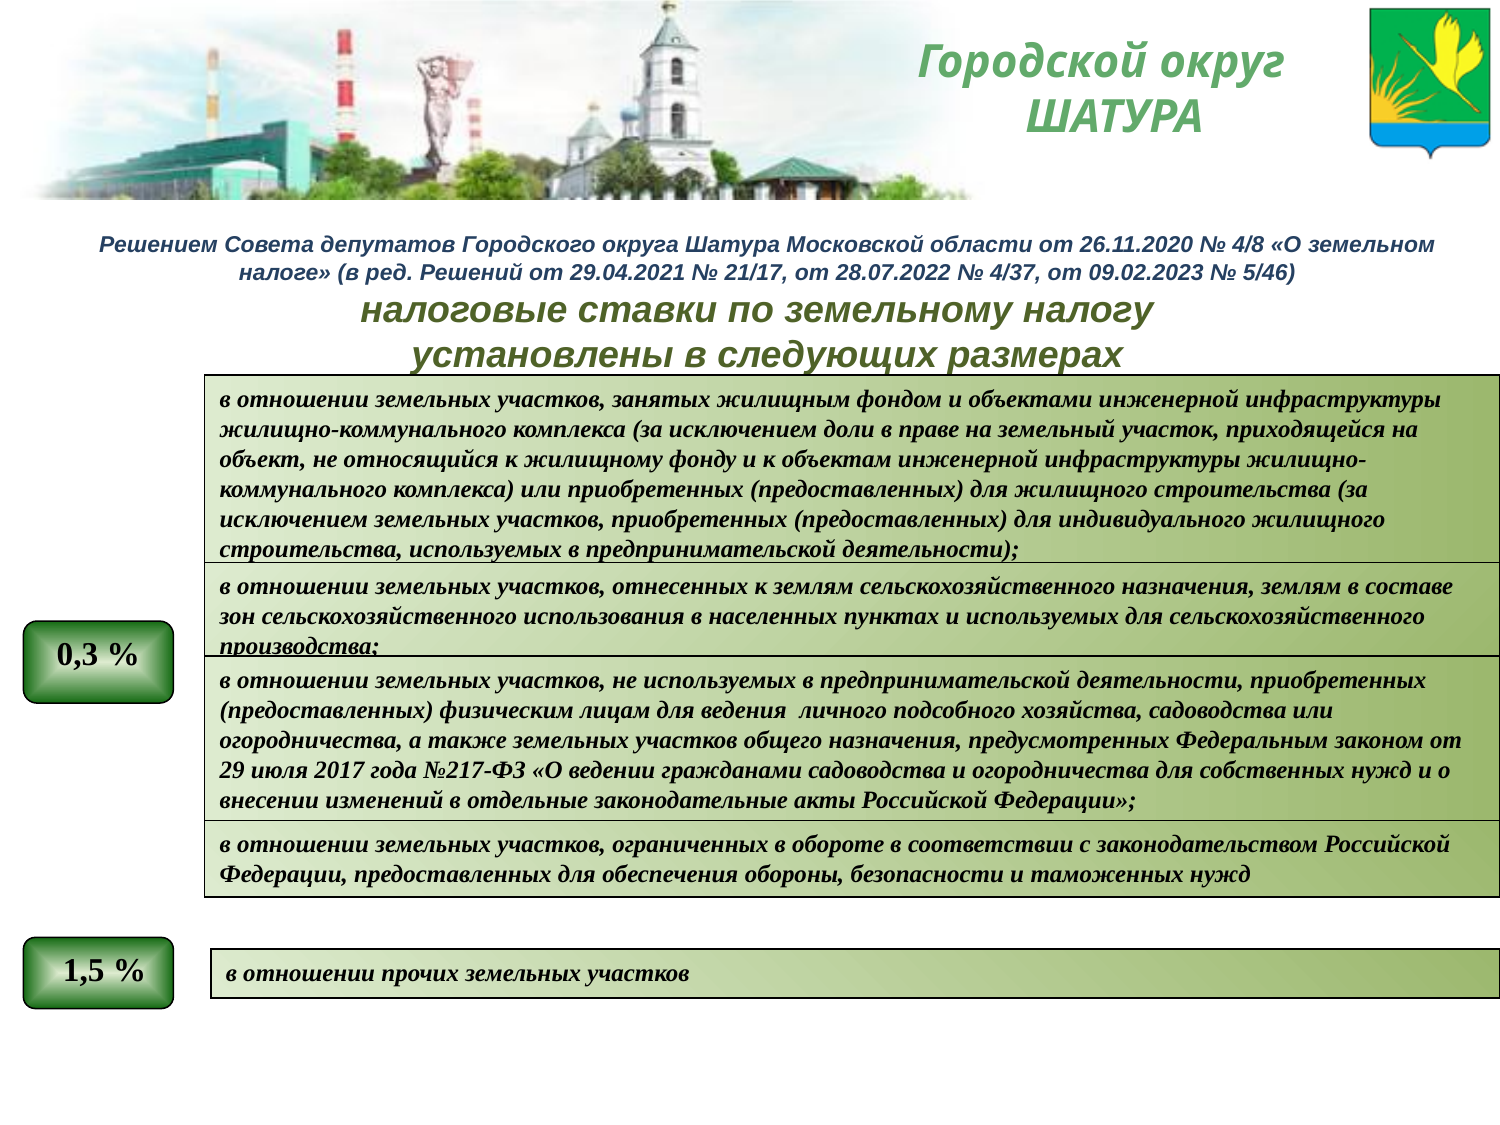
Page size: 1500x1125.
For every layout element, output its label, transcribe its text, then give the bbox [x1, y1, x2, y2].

text_box в отношении земельных участков, отнесенных к землям сельскохозяйственного назначения, землям в составе зон сельскохозяйственного использования в населенных пунктах и используемых для сельскохозяйственного производства; [204, 562, 1500, 656]
text_box Решением Совета депутатов Городского округа Шатура Московской области от 26.11.2020 № 4/8 «О земельном налоге» (в ред. Решений от 29.04.2021 № 21/17, от 28.07.2022 № 4/37, от 09.02.2023 № 5/46) налоговые ставки по земельному налогу установлены в следующих размерах [35, 222, 1500, 383]
text_box в отношении земельных участков, не используемых в предпринимательской деятельности, приобретенных (предоставленных) физическим лицам для ведения личного подсобного хозяйства, садоводства или огородничества, а также земельных участков общего назначения, предусмотренных Федеральным законом от 29 июля 2017 года №217-ФЗ «О ведении гражданами садоводства и огородничества для собственных нужд и о внесении изменений в отдельные законодательные акты Российской Федерации»; [204, 656, 1500, 820]
picture [1362, 0, 1500, 165]
text_box 1,5 % [23, 937, 174, 1009]
text_box в отношении прочих земельных участков [210, 949, 1500, 998]
text_box 0,3 % [23, 621, 174, 704]
picture [0, 0, 985, 200]
text_box Городской округ ШАТУРА [988, 24, 1357, 149]
text_box в отношении земельных участков, ограниченных в обороте в соответствии с законодательством Российской Федерации, предоставленных для обеспечения обороны, безопасности и таможенных нужд [204, 820, 1500, 897]
text_box в отношении земельных участков, занятых жилищным фондом и объектами инженерной инфраструктуры жилищно-коммунального комплекса (за исключением доли в праве на земельный участок, приходящейся на объект, не относящийся к жилищному фонду и к объектам инженерной инфраструктуры жилищно-коммунального комплекса) или приобретенных (предоставленных) для жилищного строительства (за исключением земельных участков, приобретенных (предоставленных) для индивидуального жилищного строительства, используемых в предпринимательской деятельности); [204, 374, 1500, 562]
